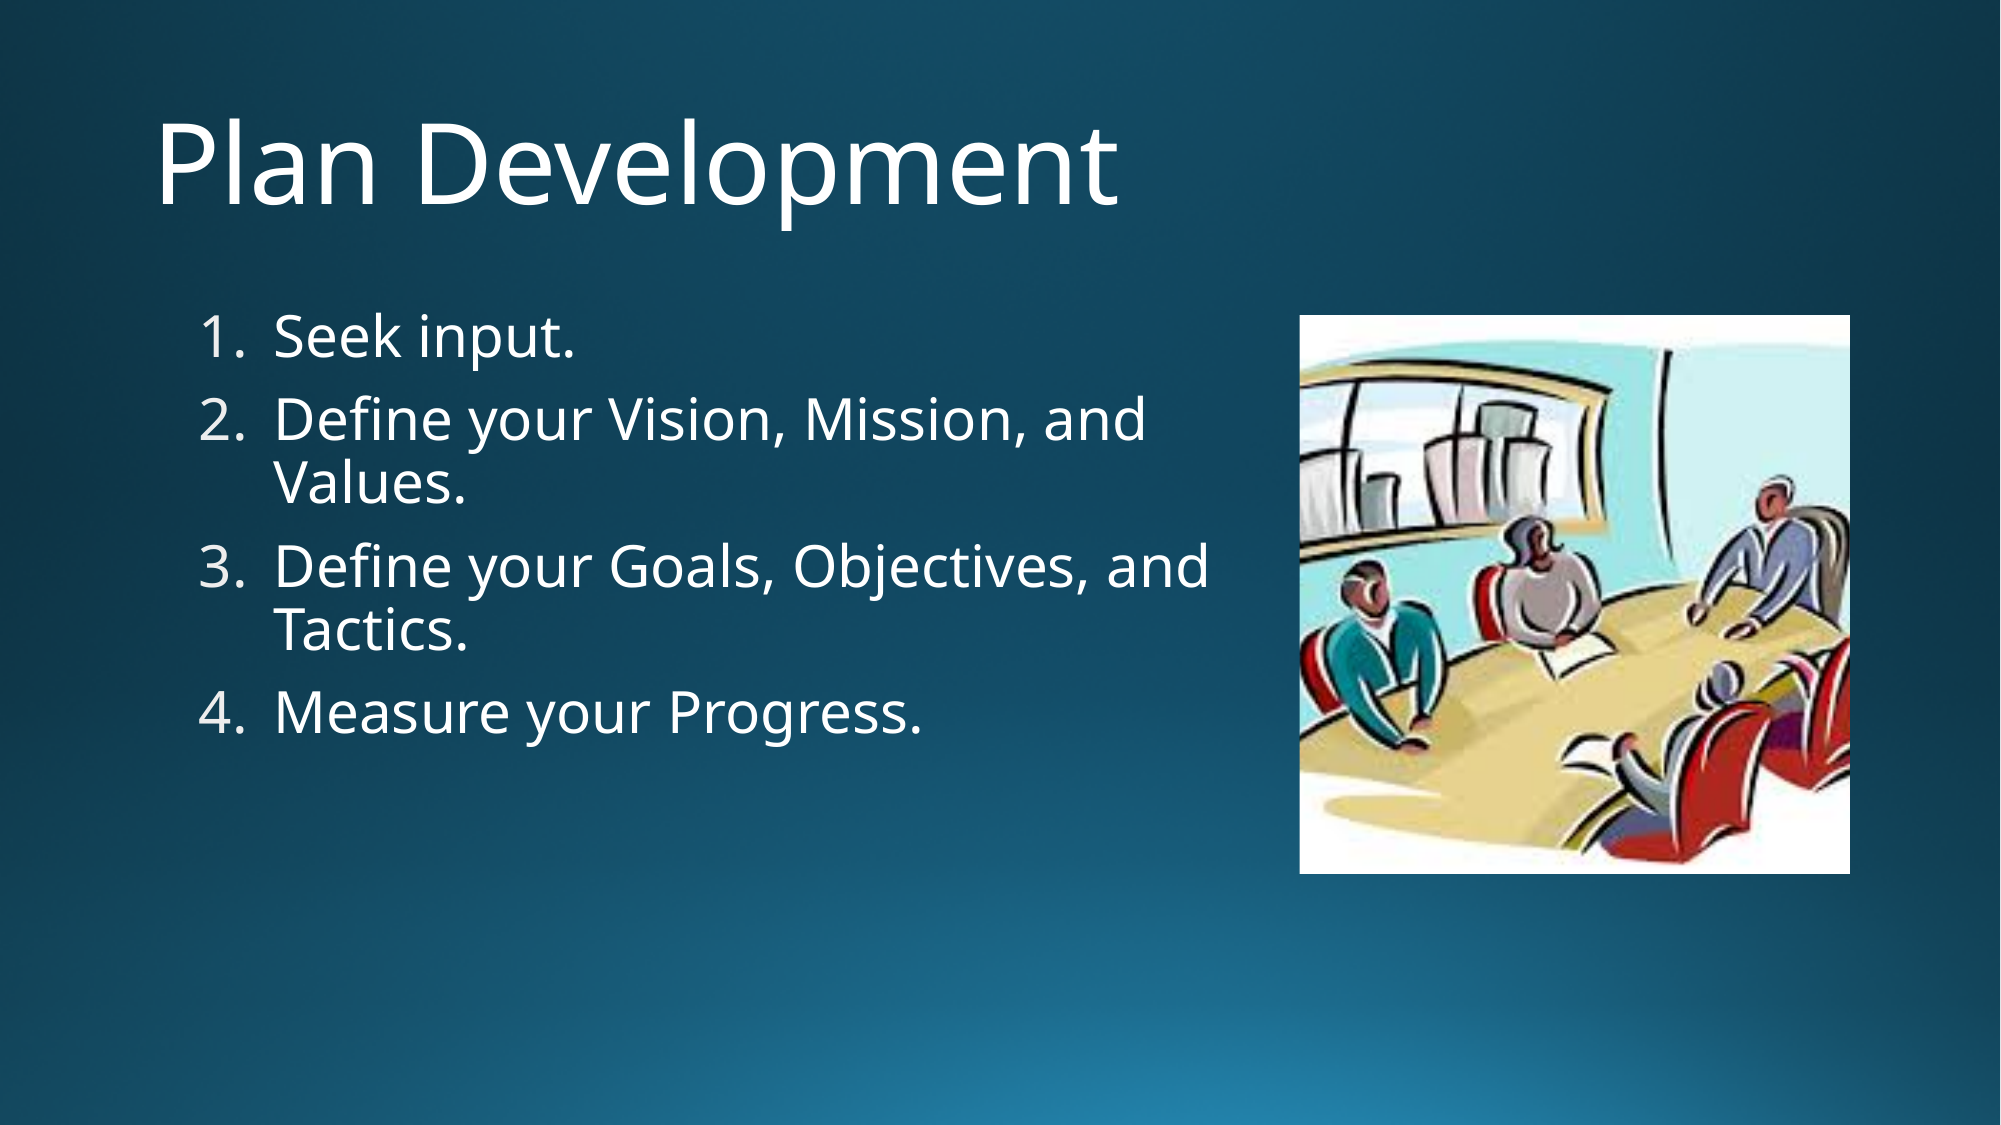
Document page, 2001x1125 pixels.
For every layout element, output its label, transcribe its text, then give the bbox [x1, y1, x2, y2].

list Seek input. Define your Vision, Mission, and Values. Define your Goals, Objectives, and Tactics. Measure your Progress. [183, 299, 1227, 1014]
picture [0, 0, 2001, 1125]
title Plan Development [137, 59, 1863, 278]
